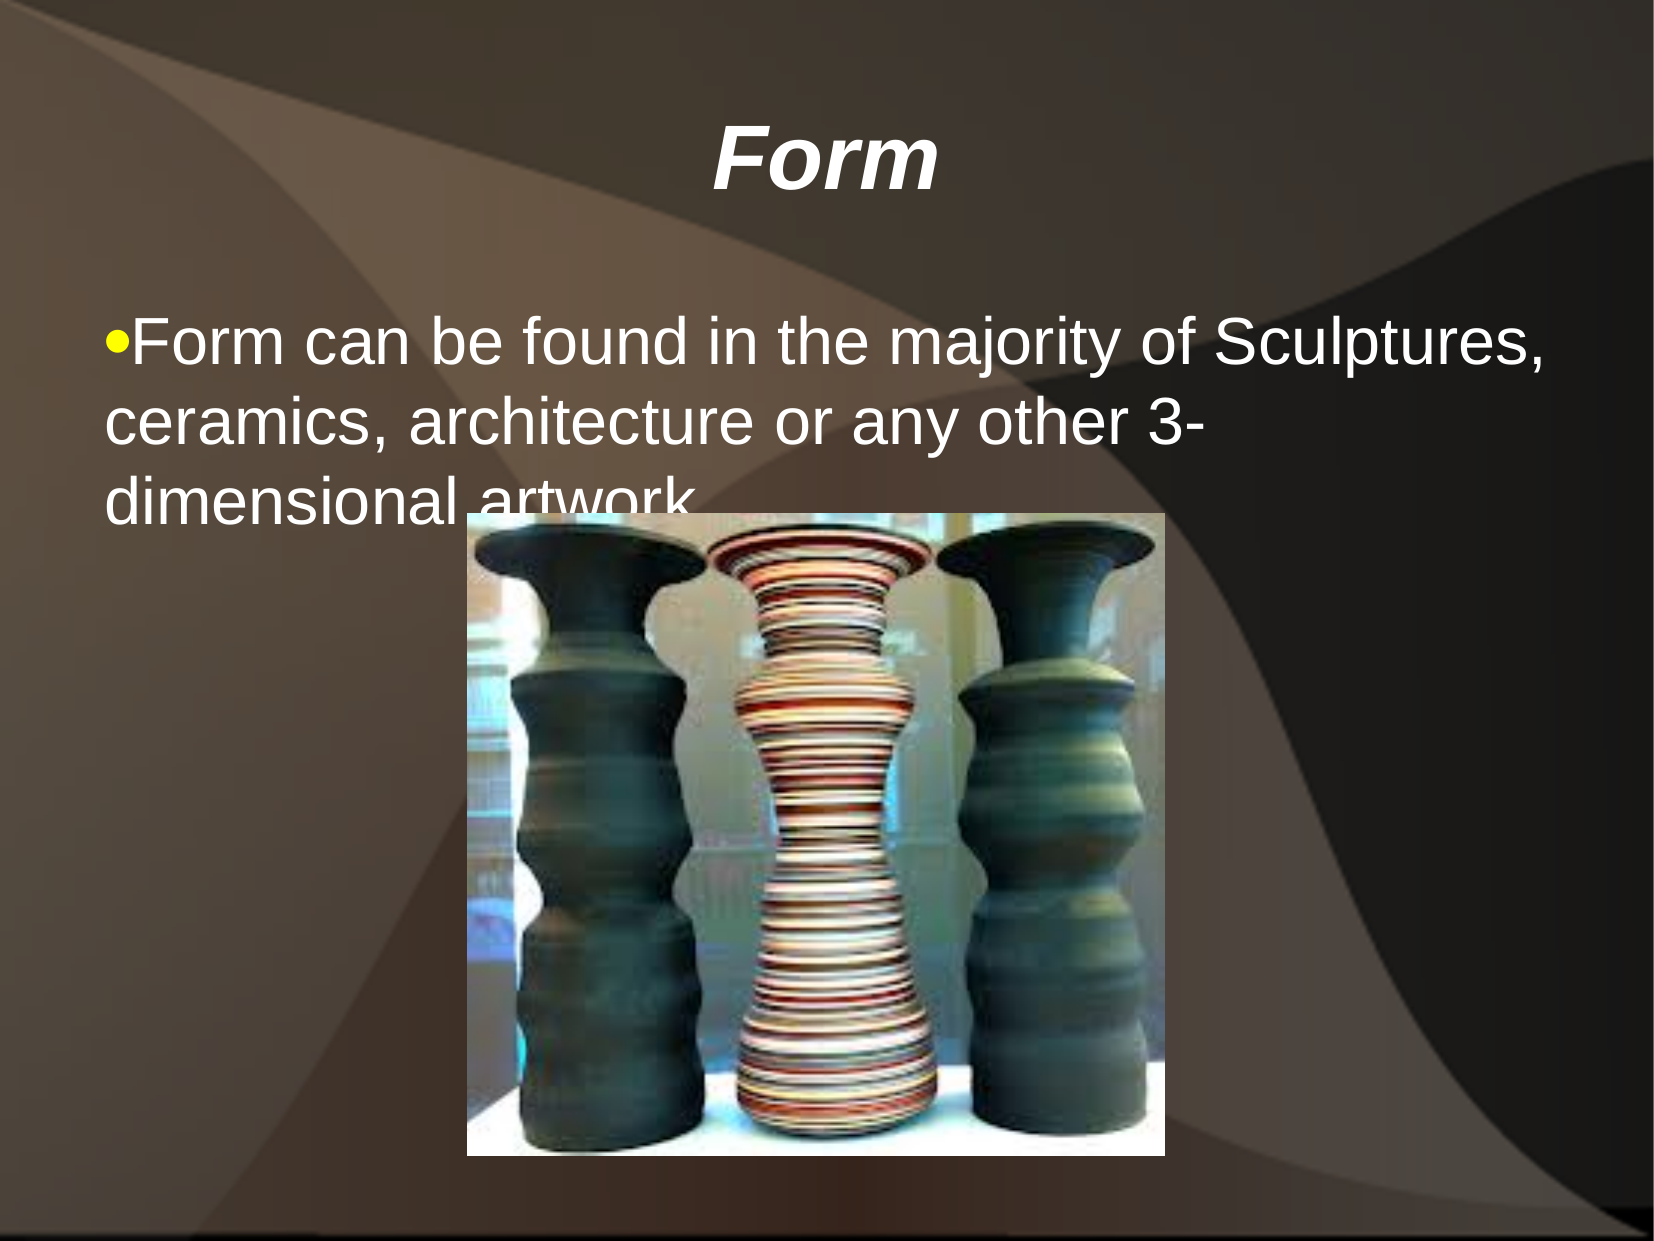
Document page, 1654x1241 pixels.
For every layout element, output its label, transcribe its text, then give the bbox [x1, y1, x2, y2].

list Form can be found in the majority of Sculptures, ceramics, architecture or any other 3-dimensional artwork. [82, 290, 1571, 1109]
picture [0, 0, 1654, 1241]
title Form [82, 49, 1571, 257]
